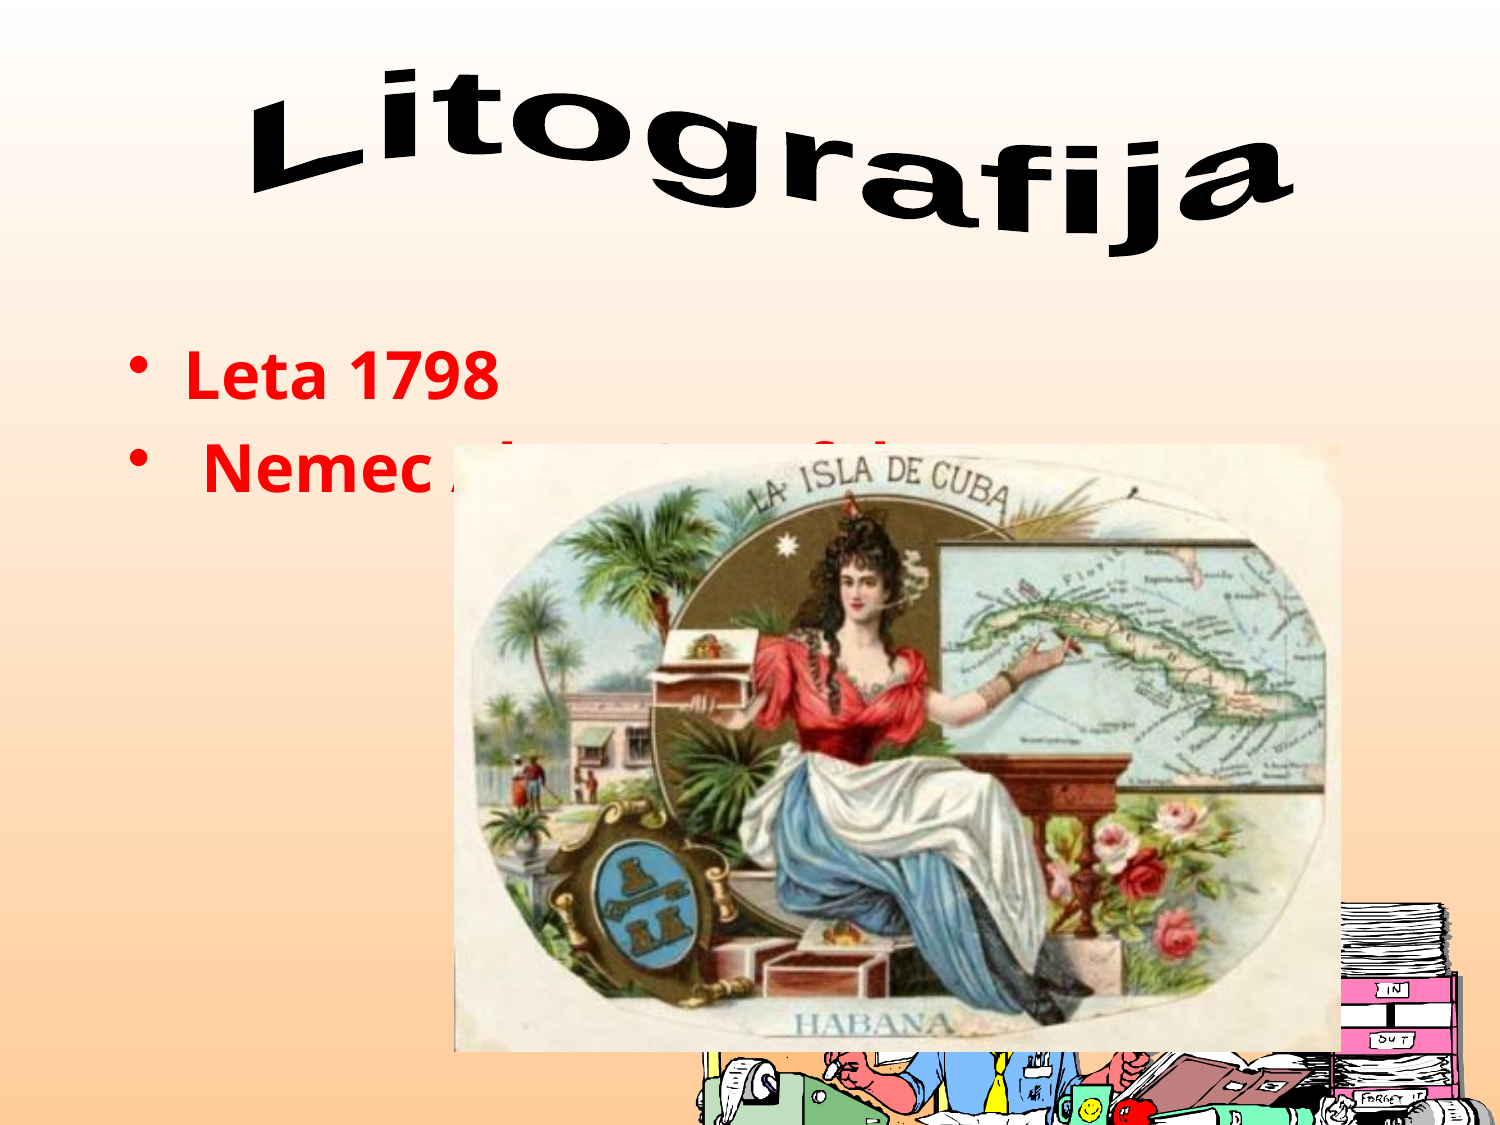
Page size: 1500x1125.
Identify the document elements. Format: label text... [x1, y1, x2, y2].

list Leta 1798 Nemec Aloys Senefel [112, 324, 1388, 1000]
picture [454, 444, 1341, 1052]
